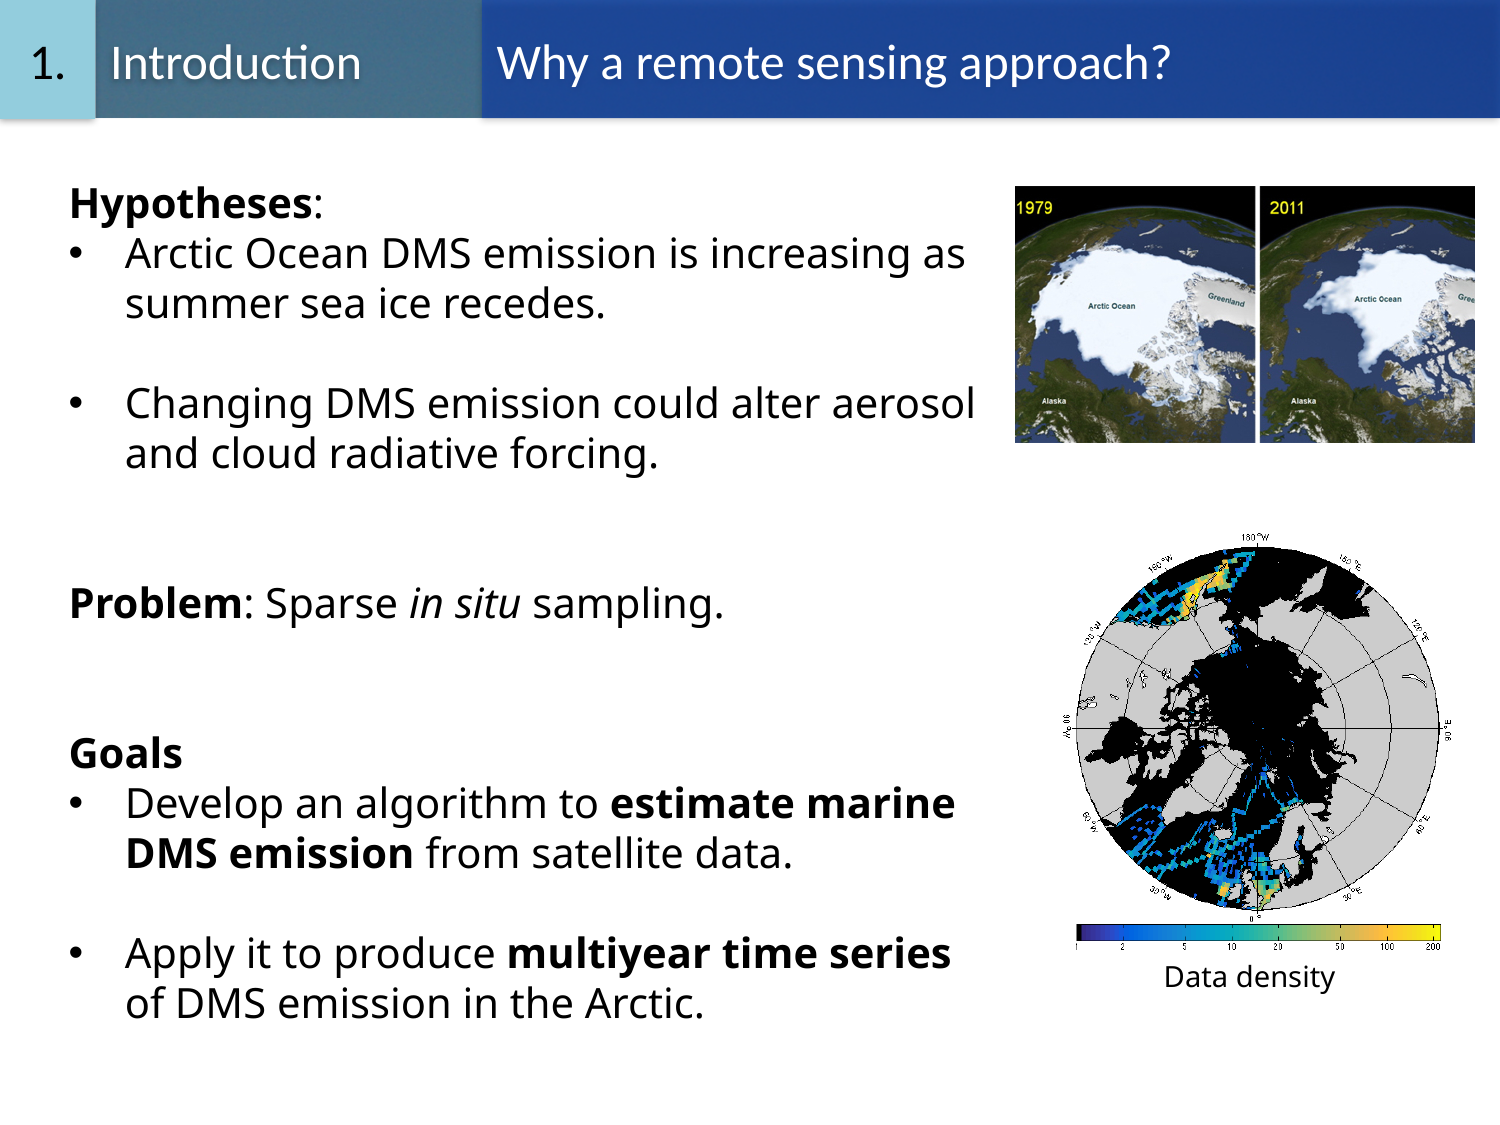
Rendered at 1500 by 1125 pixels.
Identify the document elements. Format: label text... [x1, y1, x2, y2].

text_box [1015, 519, 1483, 1002]
picture [1014, 185, 1475, 443]
text_box Hypotheses: Arctic Ocean DMS emission is increasing as summer sea ice recedes. Changing DMS emission could alter aerosol and cloud radiative forcing. Problem: Sparse in situ sampling. Goals Develop an algorithm to estimate marine DMS emission from satellite data. Apply it to produce multiyear time series of DMS emission in the Arctic. [53, 169, 1016, 1035]
picture [94, 0, 1500, 120]
text_box 1. [0, 0, 92, 120]
